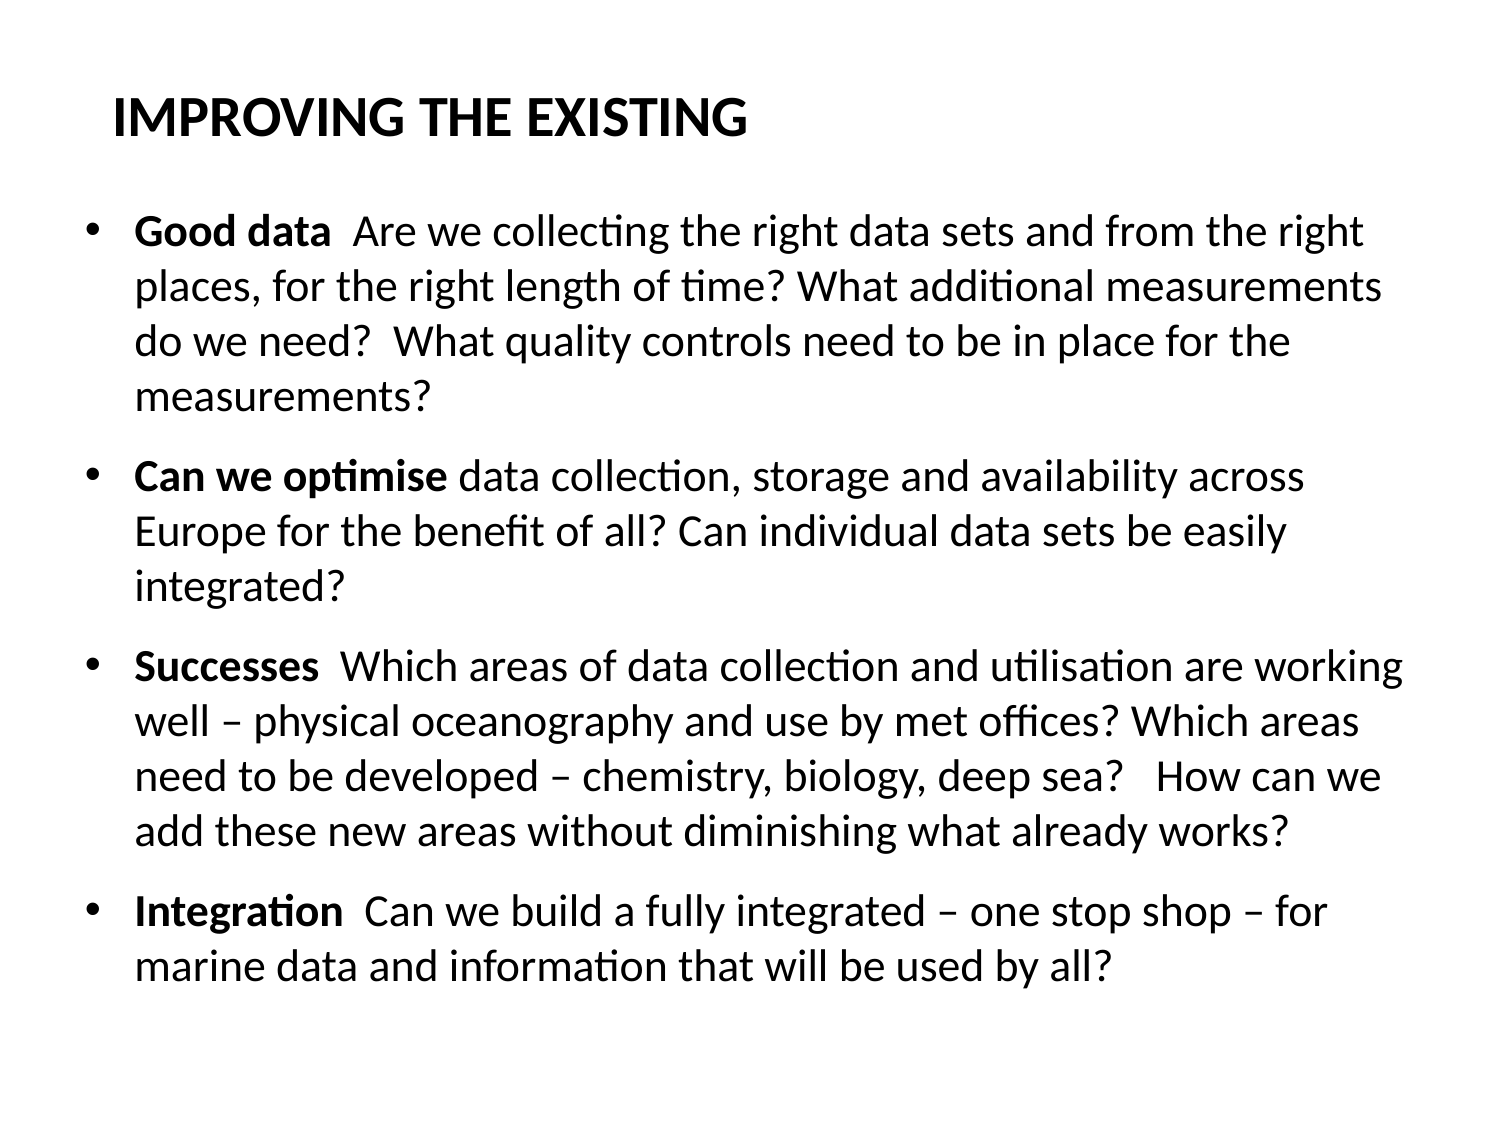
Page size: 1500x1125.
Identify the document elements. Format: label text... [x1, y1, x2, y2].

text_box IMPROVING THE EXISTING [95, 70, 764, 156]
text_box Good data Are we collecting the right data sets and from the right places, for the right length of time? What additional measurements do we need? What quality controls need to be in place for the measurements? Can we optimise data collection, storage and availability across Europe for the benefit of all? Can individual data sets be easily integrated? Successes Which areas of data collection and utilisation are working well – physical oceanography and use by met offices? Which areas need to be developed – chemistry, biology, deep sea? How can we add these new areas without diminishing what already works? Integration Can we build a fully integrated – one stop shop – for marine data and information that will be used by all? [68, 193, 1421, 1079]
